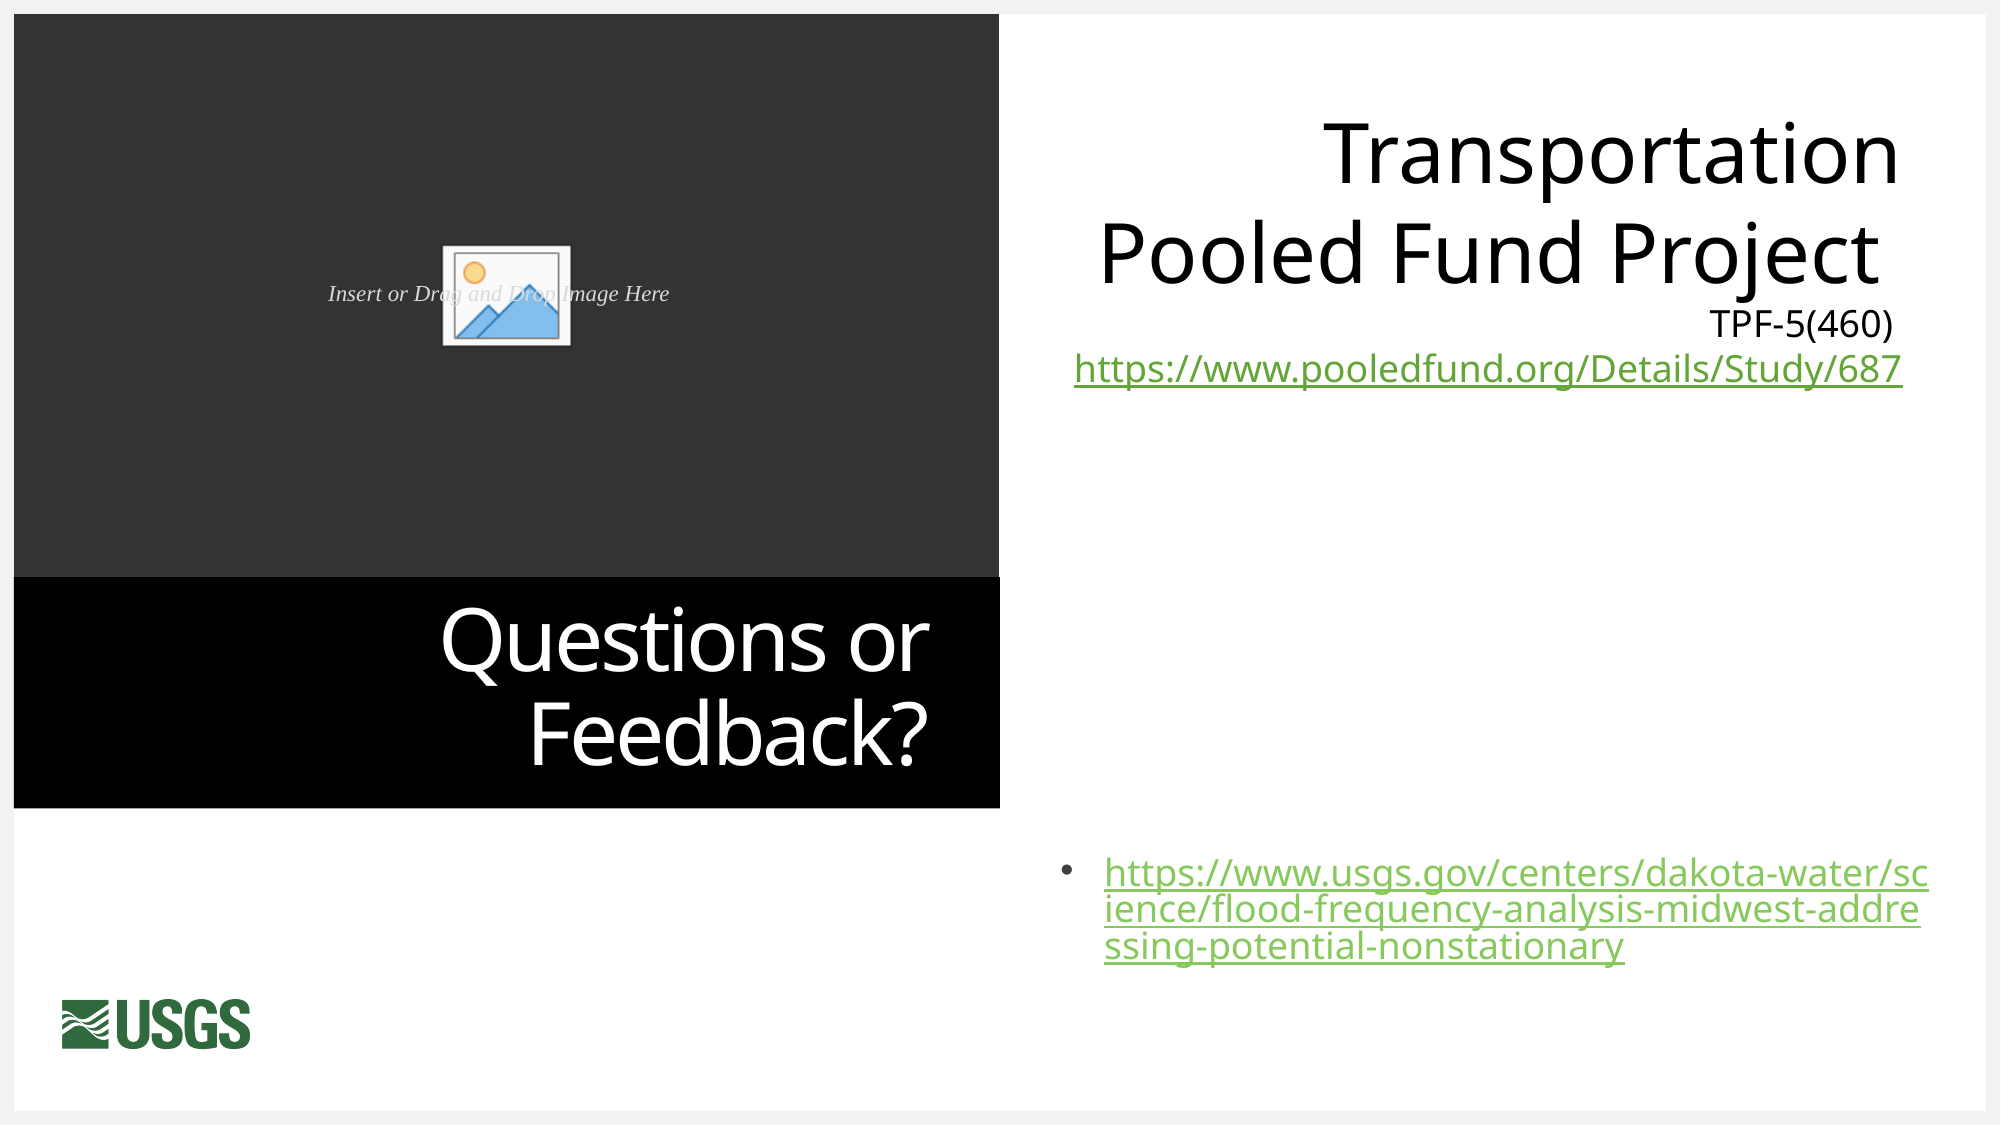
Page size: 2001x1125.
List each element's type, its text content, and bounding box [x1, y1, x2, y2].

picture [62, 999, 250, 1050]
list https://www.usgs.gov/centers/dakota-water/science/flood-frequency-analysis-midwest-addressing-potential-nonstationary [1060, 188, 1932, 957]
text_box Transportation Pooled Fund Project TPF-5(460) https://www.pooledfund.org/Details/Study/687 [1035, 92, 1918, 449]
title Questions or Feedback? [13, 578, 1000, 809]
picture [13, 14, 1000, 578]
